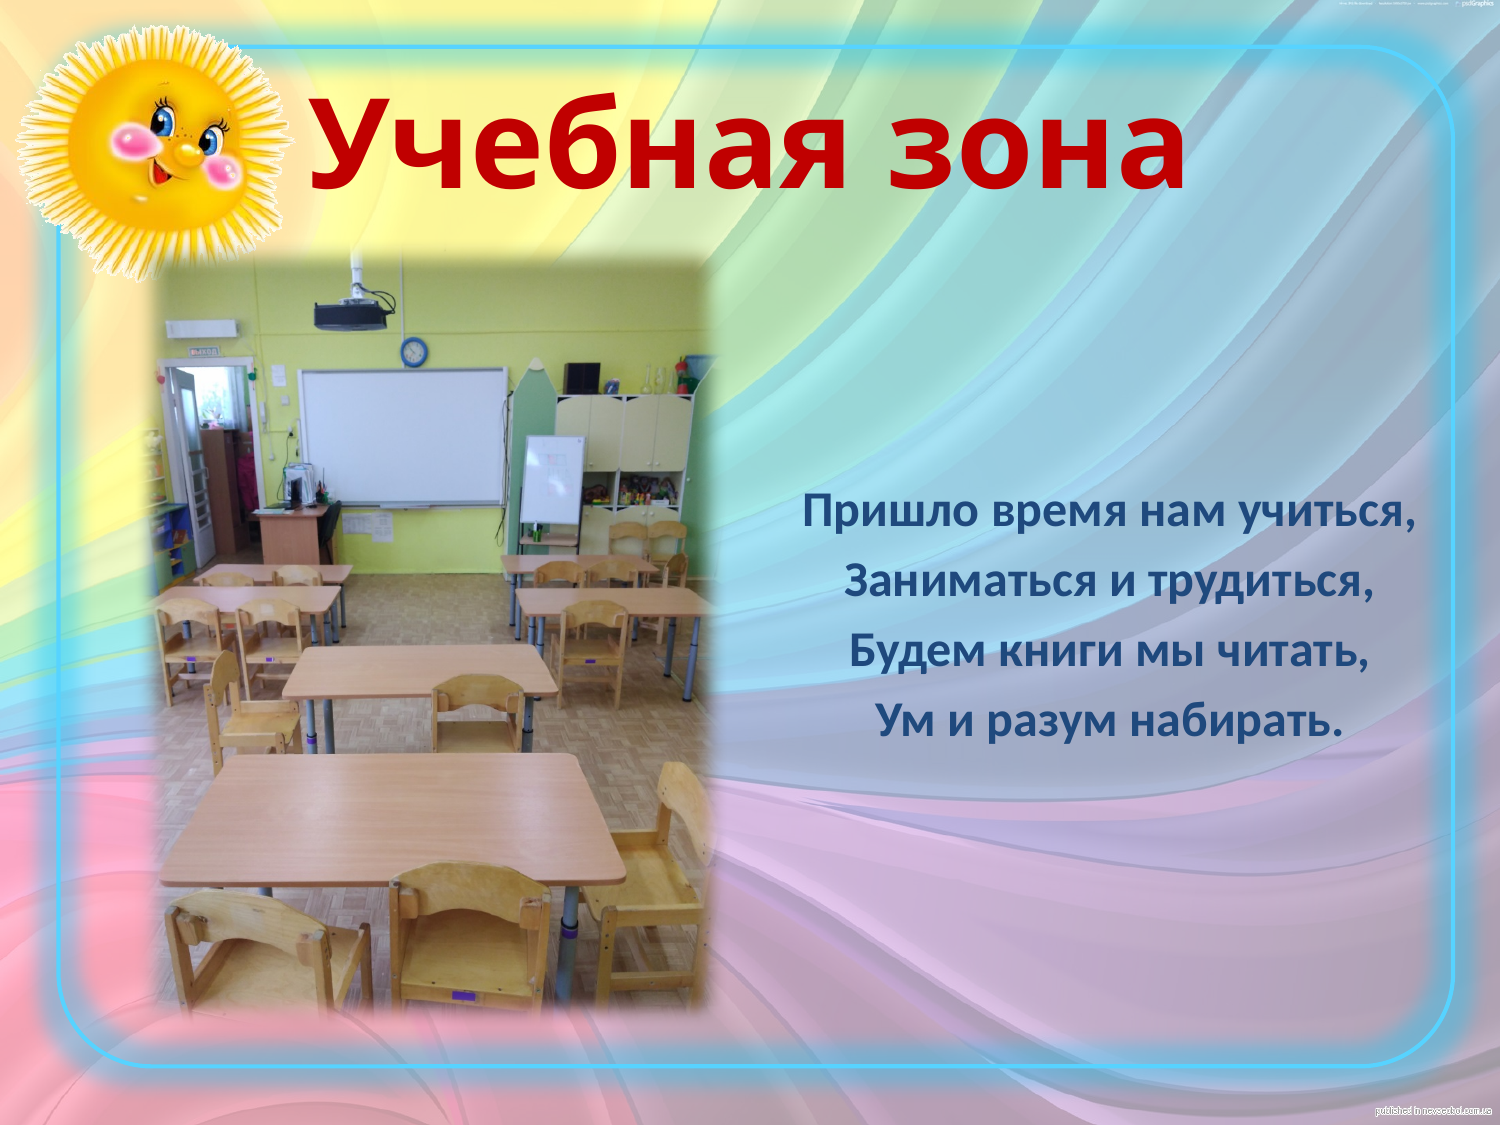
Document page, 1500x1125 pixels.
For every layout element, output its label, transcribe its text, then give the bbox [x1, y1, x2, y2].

title Учебная зона [75, 45, 1425, 233]
picture [11, 11, 727, 1028]
list Пришло время нам учиться, Заниматься и трудиться, Будем книги мы читать, Ум и разум набирать. [730, 468, 1500, 623]
